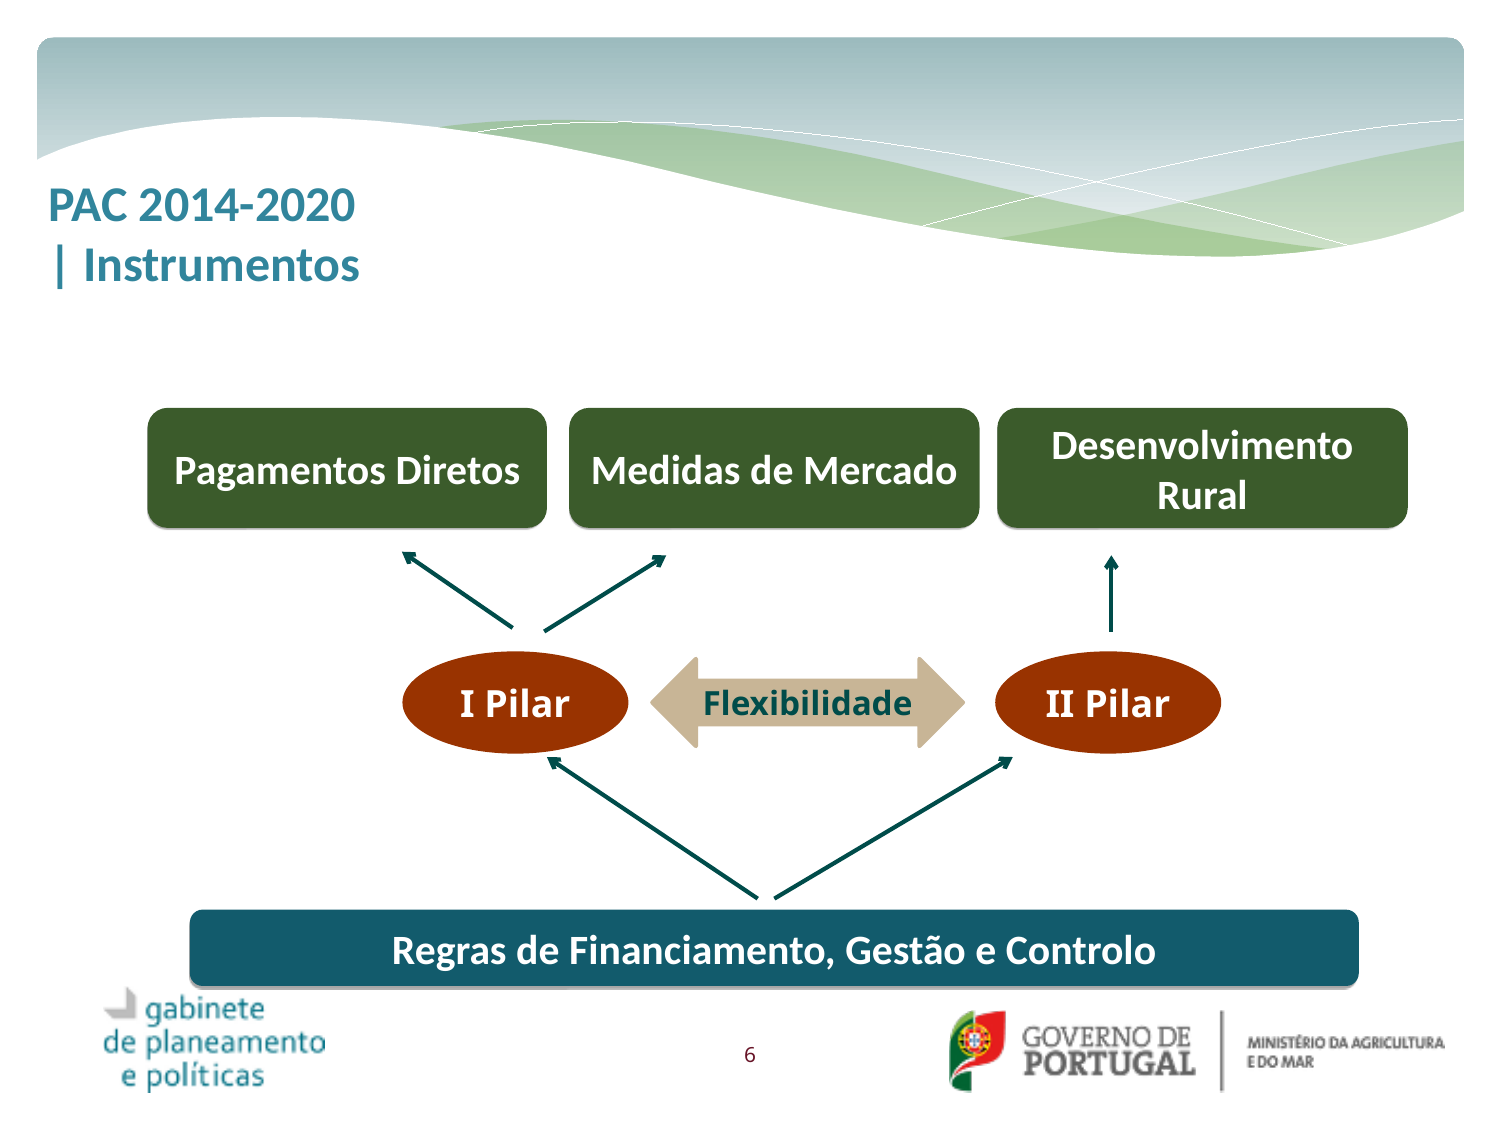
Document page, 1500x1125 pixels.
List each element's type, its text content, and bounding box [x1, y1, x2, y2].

picture [102, 985, 325, 1093]
text_box PAC 2014-2020 | Instrumentos [25, 170, 882, 293]
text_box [147, 407, 1408, 987]
picture [948, 1010, 1445, 1093]
slide_number 6 [654, 1025, 846, 1086]
